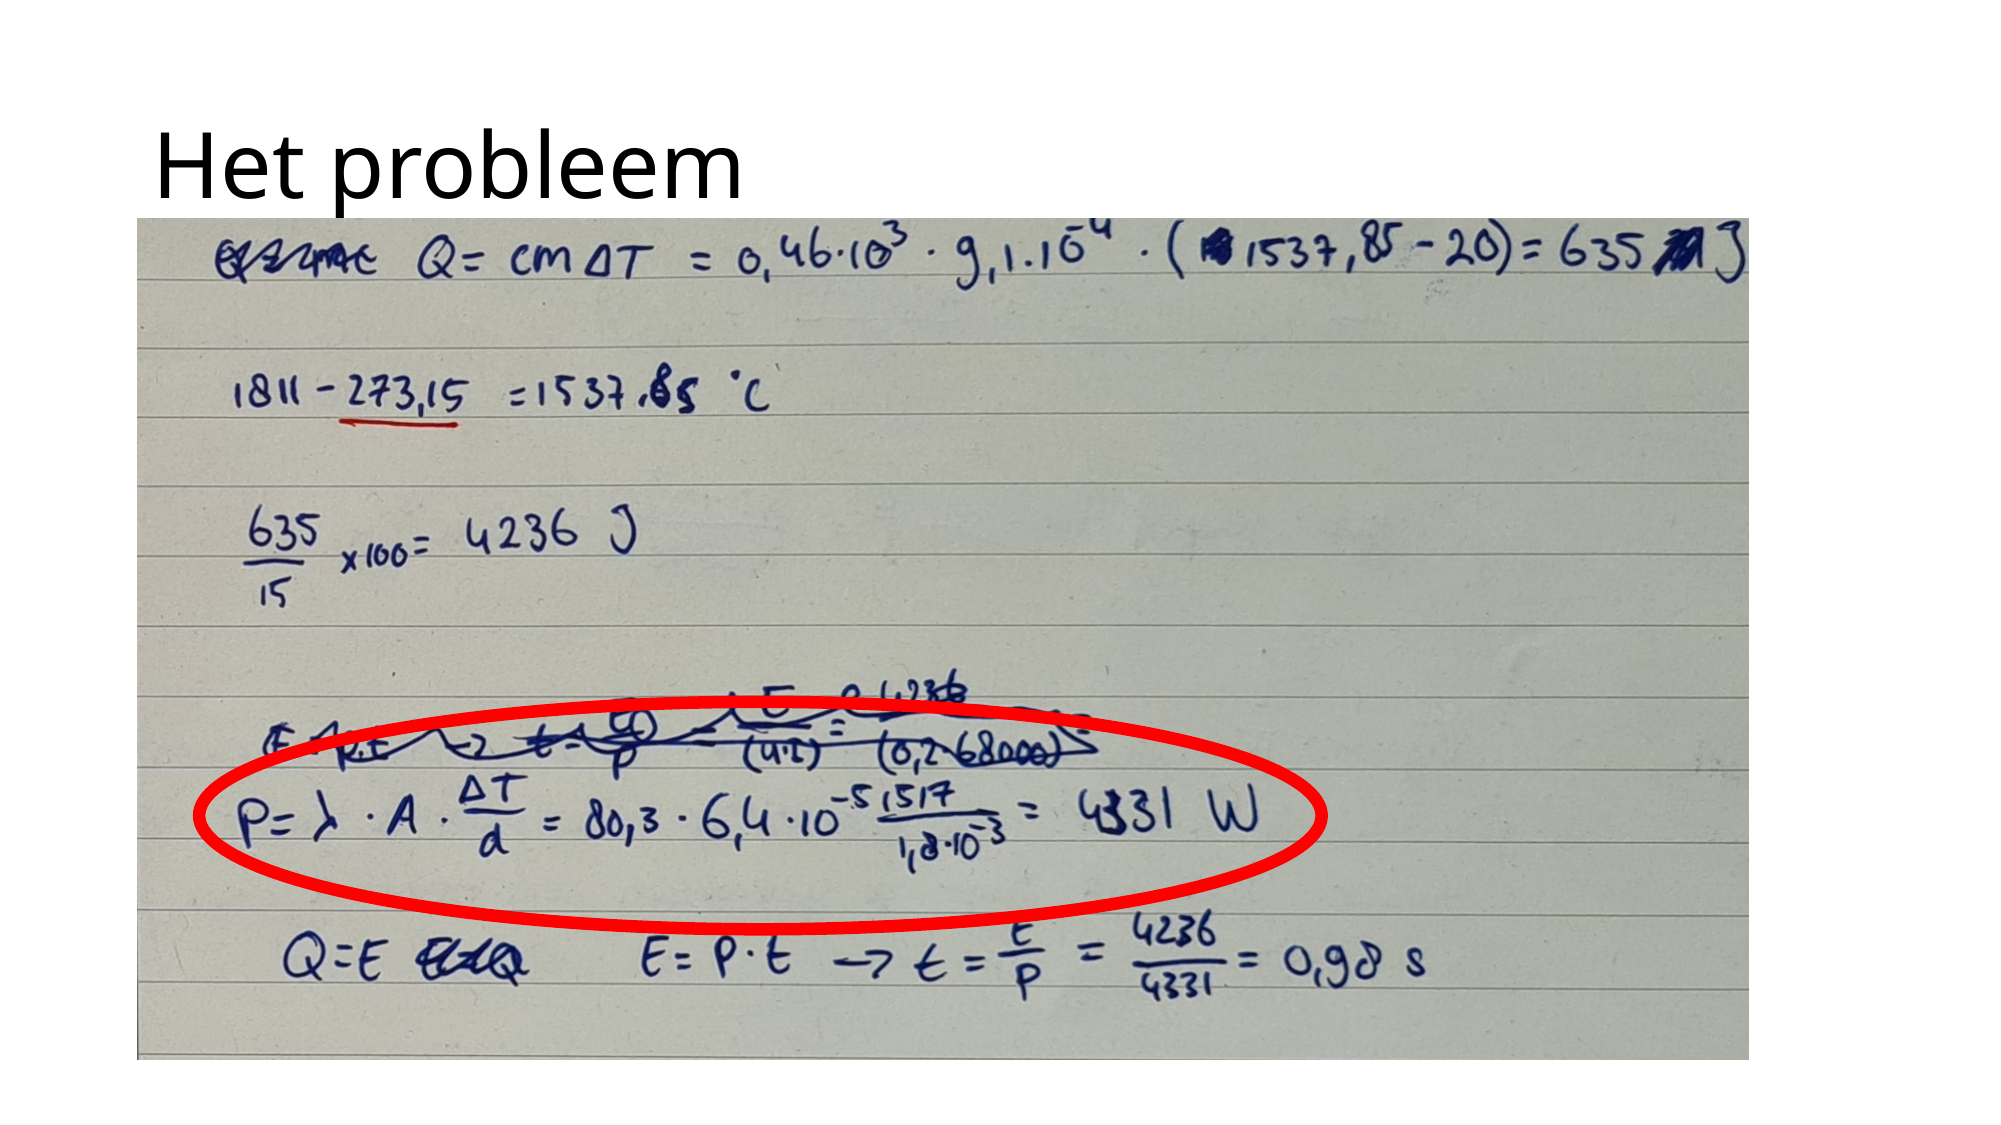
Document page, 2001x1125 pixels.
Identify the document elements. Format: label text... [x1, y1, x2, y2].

title Het probleem [137, 59, 1863, 278]
picture [137, 218, 1749, 1060]
